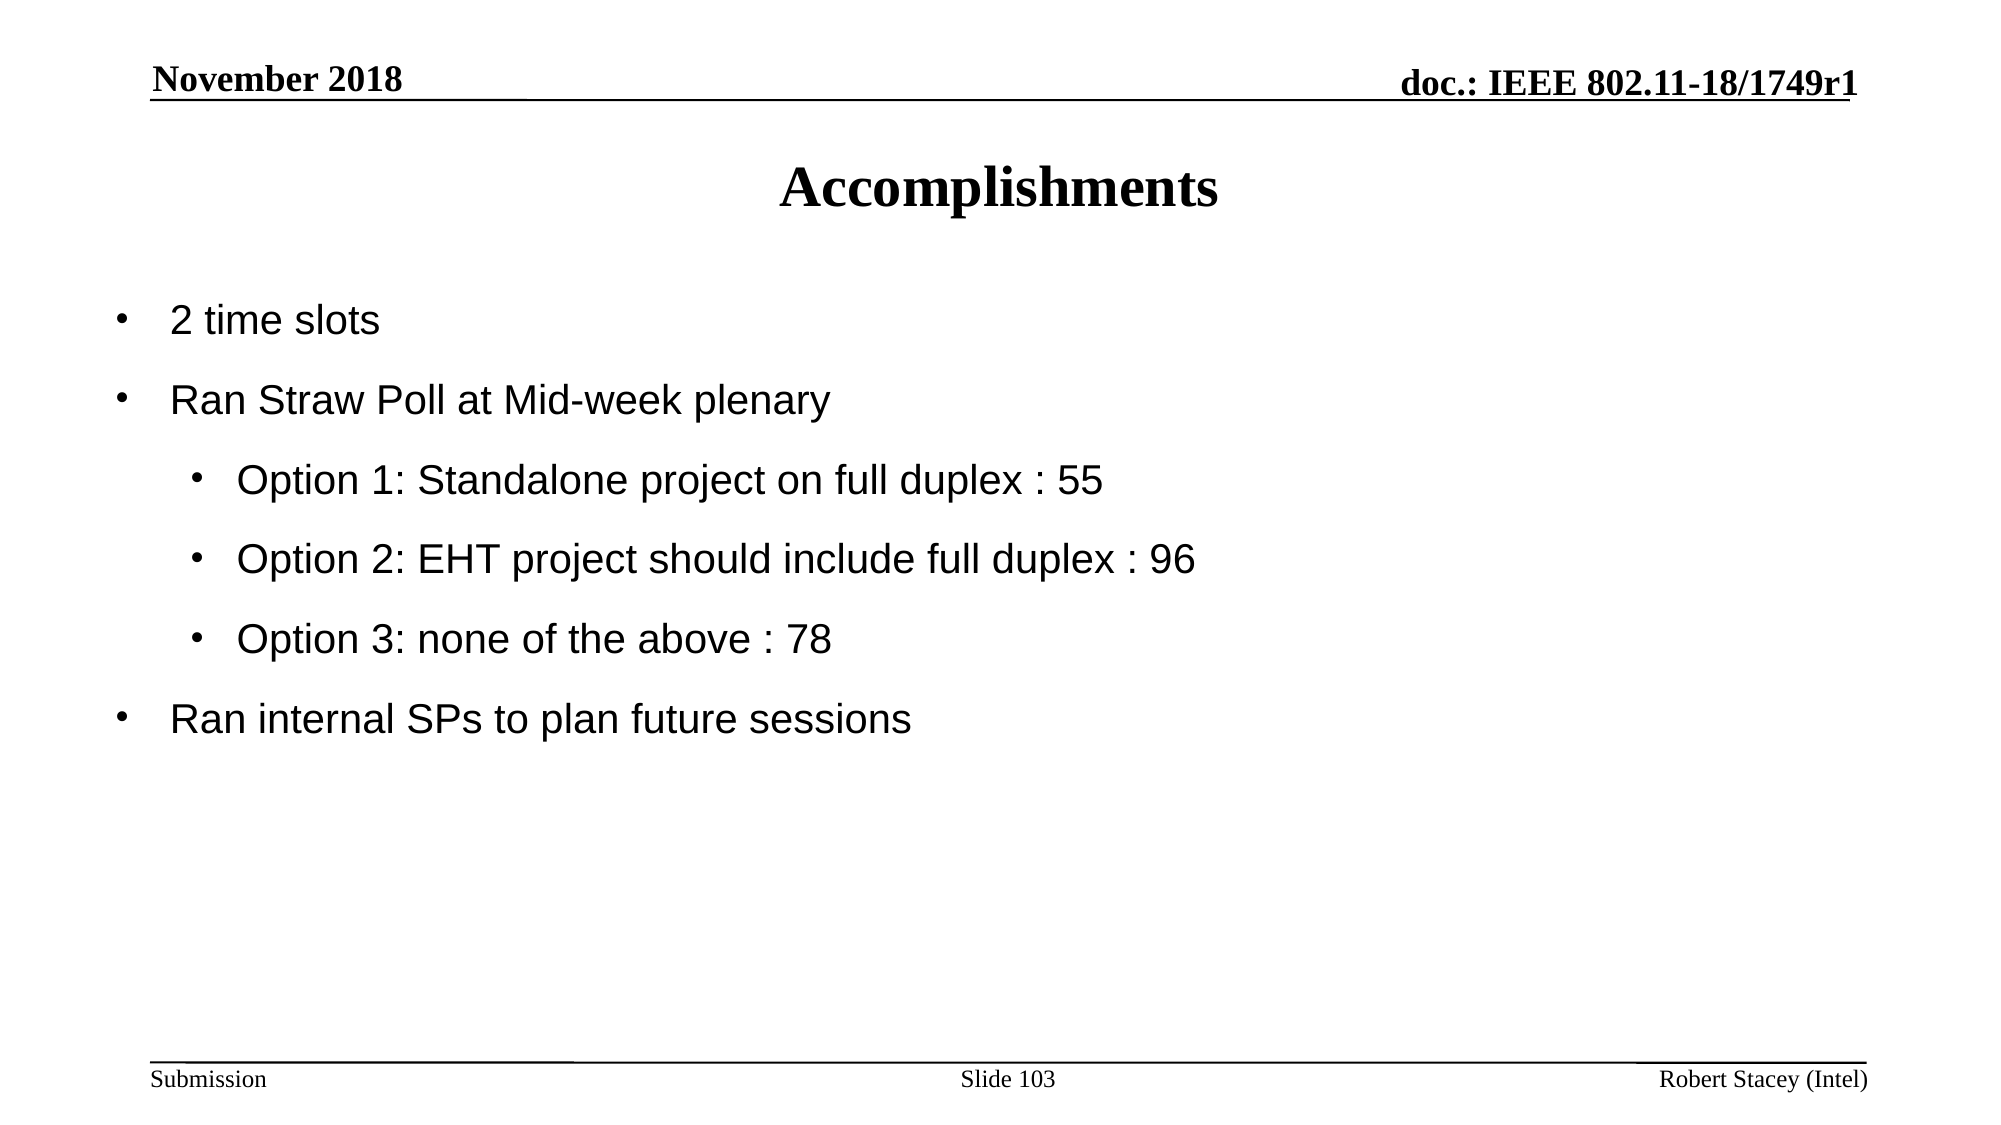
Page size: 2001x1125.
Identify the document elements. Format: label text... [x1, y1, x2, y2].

text_box Accomplishments [99, 112, 1900, 263]
footer Robert Stacey (Intel) [1171, 1061, 1869, 1093]
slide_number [152, 54, 563, 100]
text_box 2 time slots Ran Straw Poll at Mid-week plenary Option 1: Standalone project on full duplex : 55 Option 2: EHT project should include full duplex : 96 Option 3: none of the above : 78 Ran internal SPs to plan future sessions [99, 285, 1900, 1038]
slide_number Slide 103 [950, 1061, 1067, 1123]
